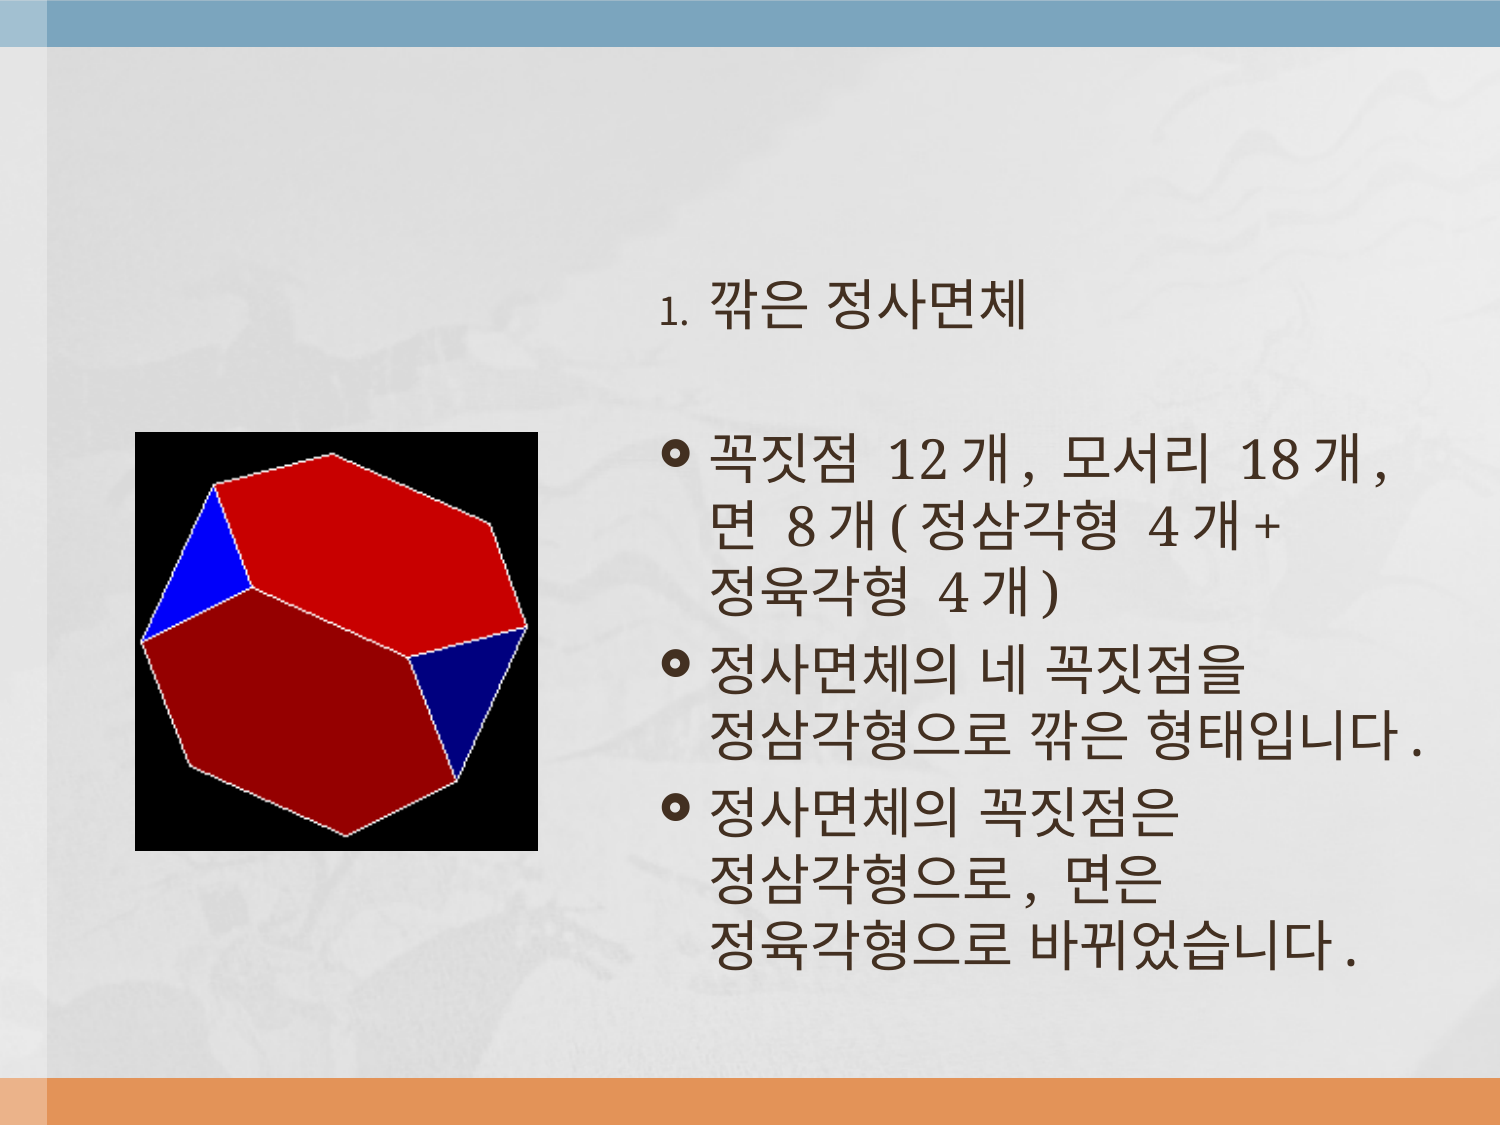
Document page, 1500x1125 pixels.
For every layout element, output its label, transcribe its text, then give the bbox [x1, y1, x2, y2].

picture [135, 432, 538, 852]
list 깎은 정사면체 꼭짓점 12개, 모서리 18개, 면 8개(정삼각형 4개+정육각형 4개) 정사면체의 네 꼭짓점을 정삼각형으로 깎은 형태입니다. 정사면체의 꼭짓점은 정삼각형으로, 면은 정육각형으로 바뀌었습니다. [643, 262, 1425, 1005]
